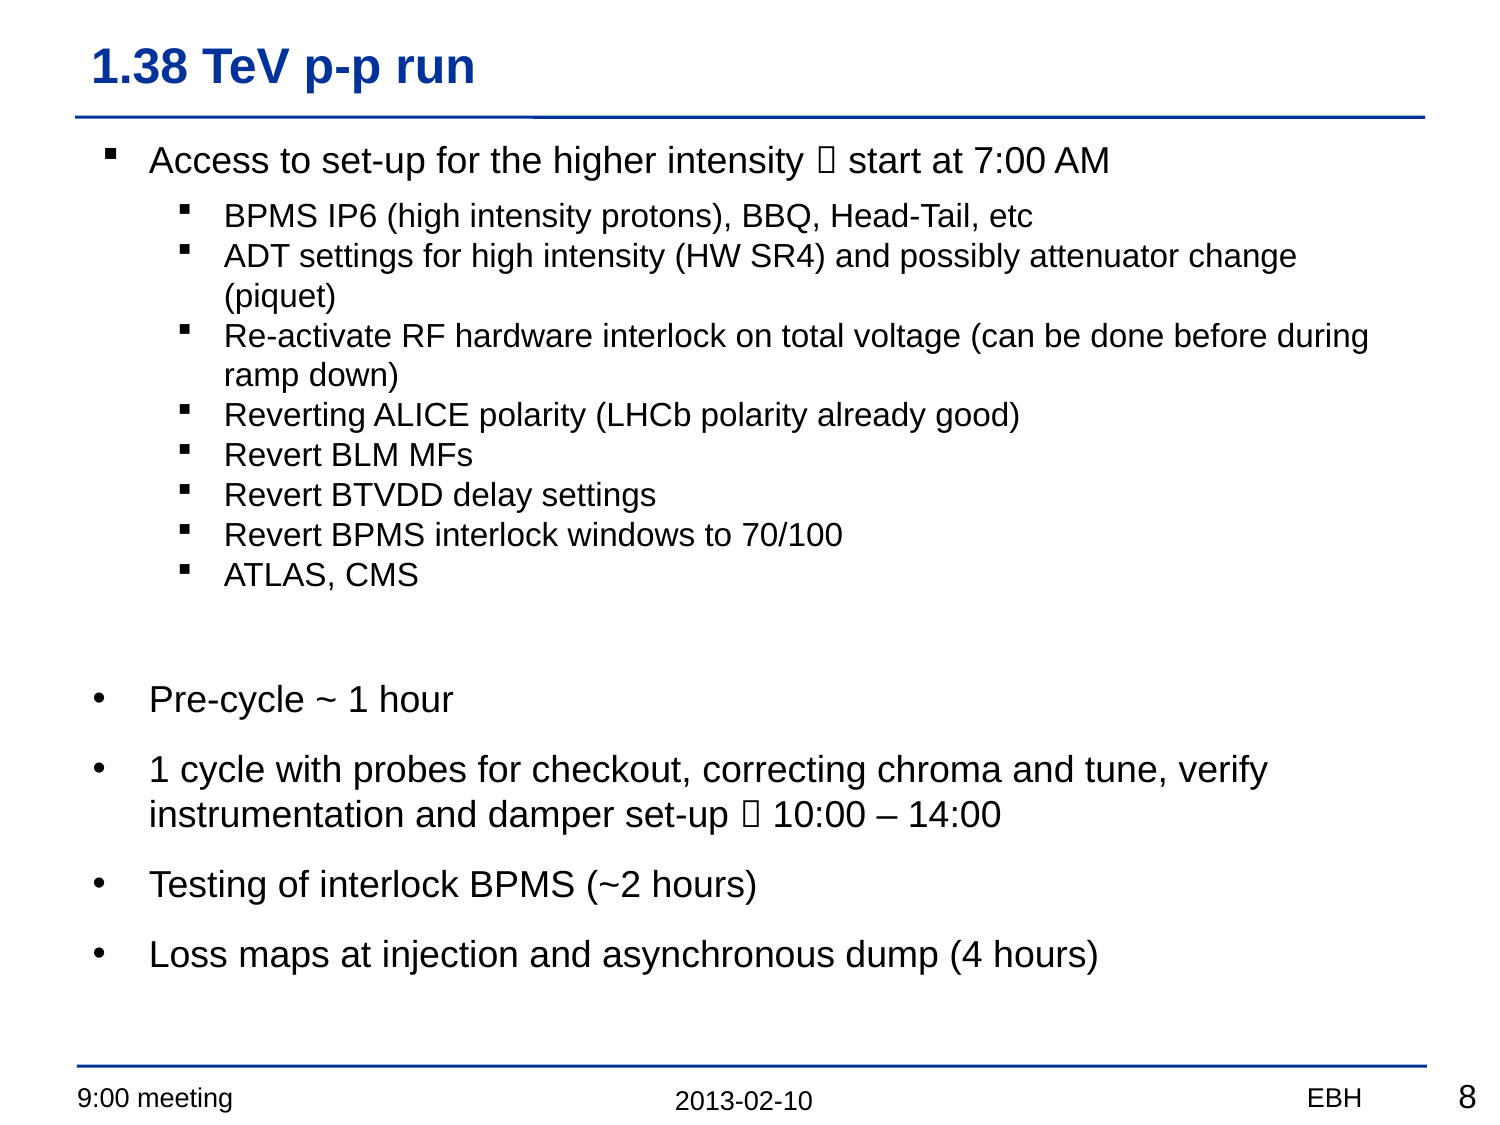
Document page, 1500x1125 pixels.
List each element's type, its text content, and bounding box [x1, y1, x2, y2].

title 1.38 TeV p-p run [75, 12, 1425, 116]
list Access to set-up for the higher intensity  start at 7:00 AM BPMS IP6 (high intensity protons), BBQ, Head-Tail, etc ADT settings for high intensity (HW SR4) and possibly attenuator change (piquet) Re-activate RF hardware interlock on total voltage (can be done before during ramp down) Reverting ALICE polarity (LHCb polarity already good) Revert BLM MFs Revert BTVDD delay settings Revert BPMS interlock windows to 70/100 ATLAS, CMS Pre-cycle ~ 1 hour 1 cycle with probes for checkout, correcting chroma and tune, verify instrumentation and damper set-up  10:00 – 14:00 Testing of interlock BPMS (~2 hours) Loss maps at injection and asynchronous dump (4 hours) [74, 128, 1426, 1054]
